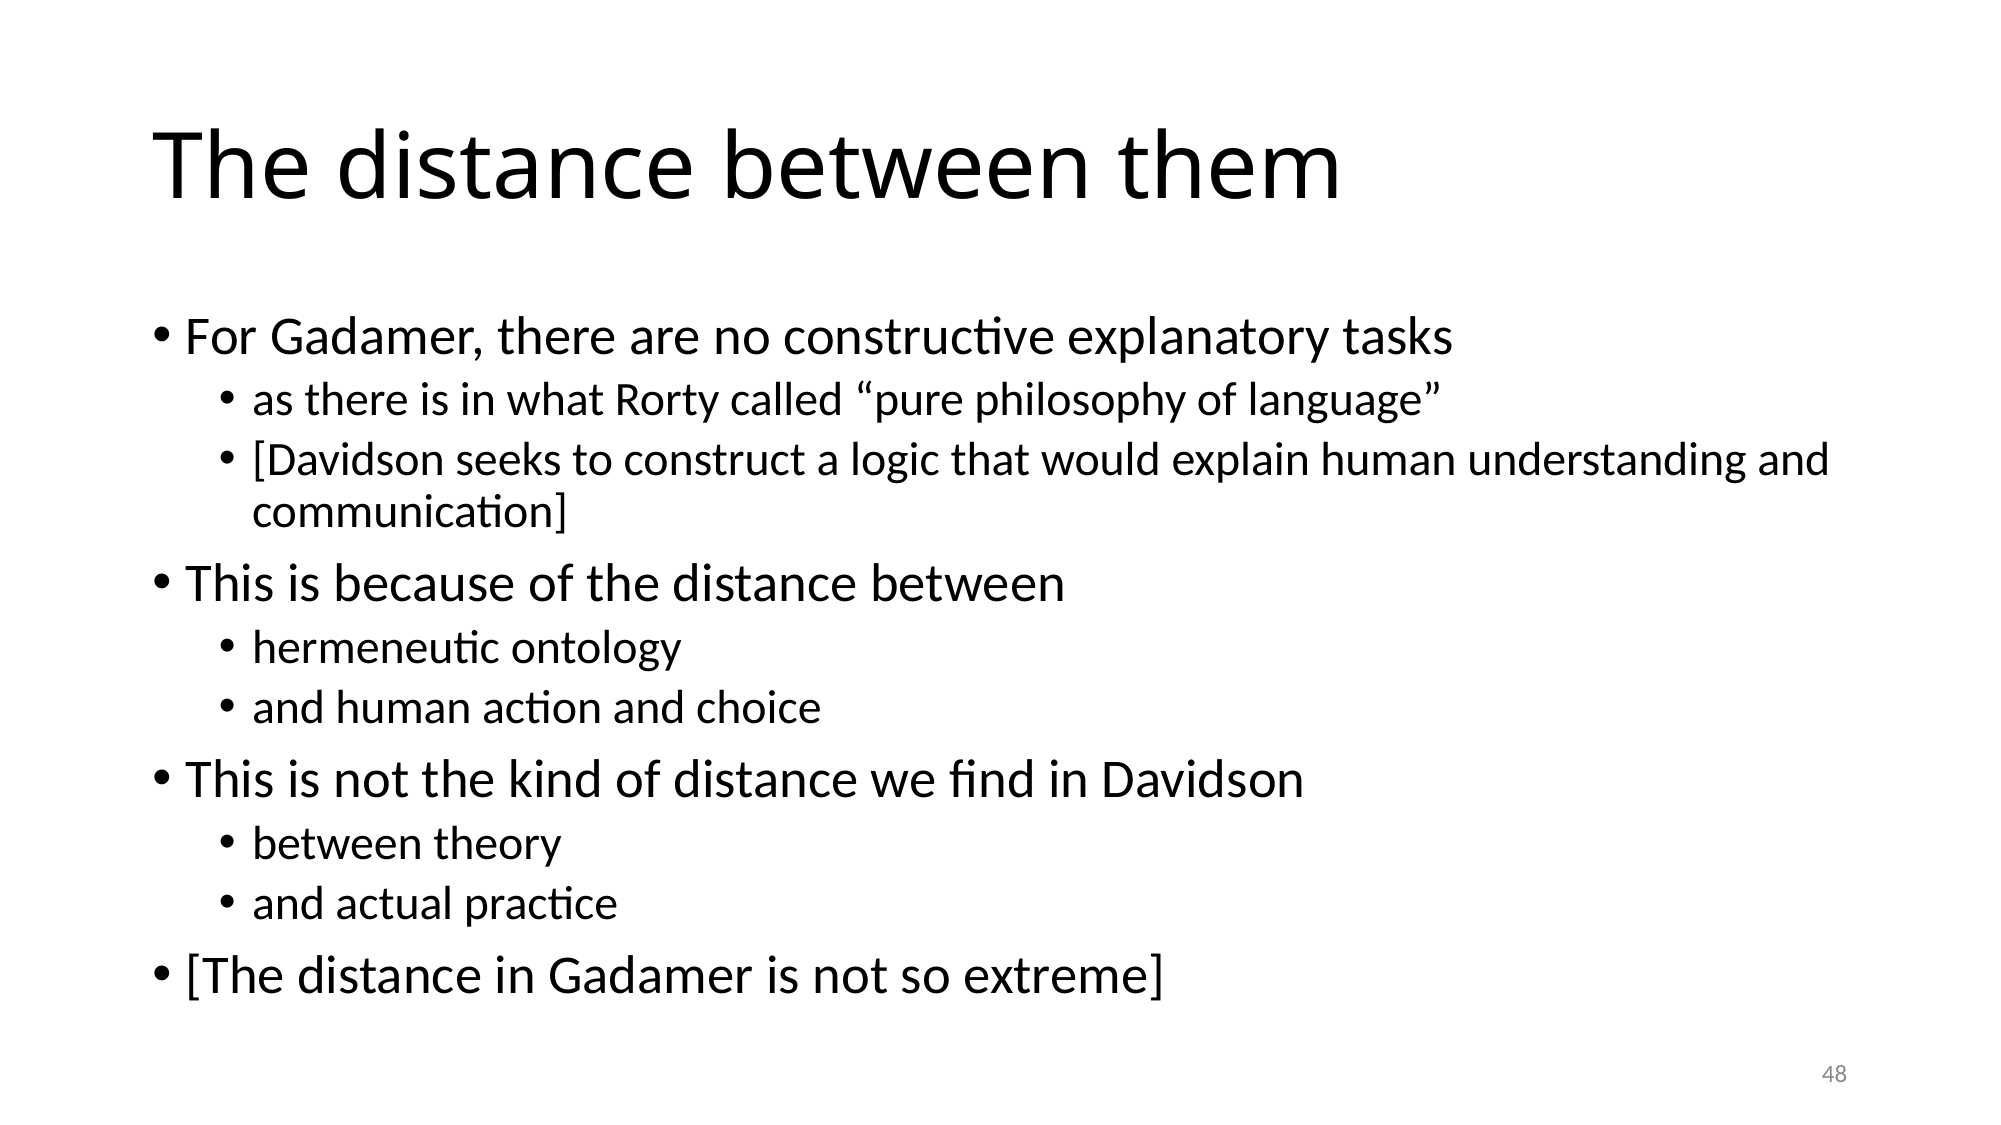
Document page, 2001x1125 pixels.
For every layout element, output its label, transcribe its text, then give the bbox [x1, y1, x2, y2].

list For Gadamer, there are no constructive explanatory tasks as there is in what Rorty called “pure philosophy of language” [Davidson seeks to construct a logic that would explain human understanding and communication] This is because of the distance between hermeneutic ontology and human action and choice This is not the kind of distance we find in Davidson between theory and actual practice [The distance in Gadamer is not so extreme] [137, 299, 1863, 1014]
title The distance between them [137, 59, 1863, 278]
slide_number 48 [1412, 1042, 1863, 1103]
